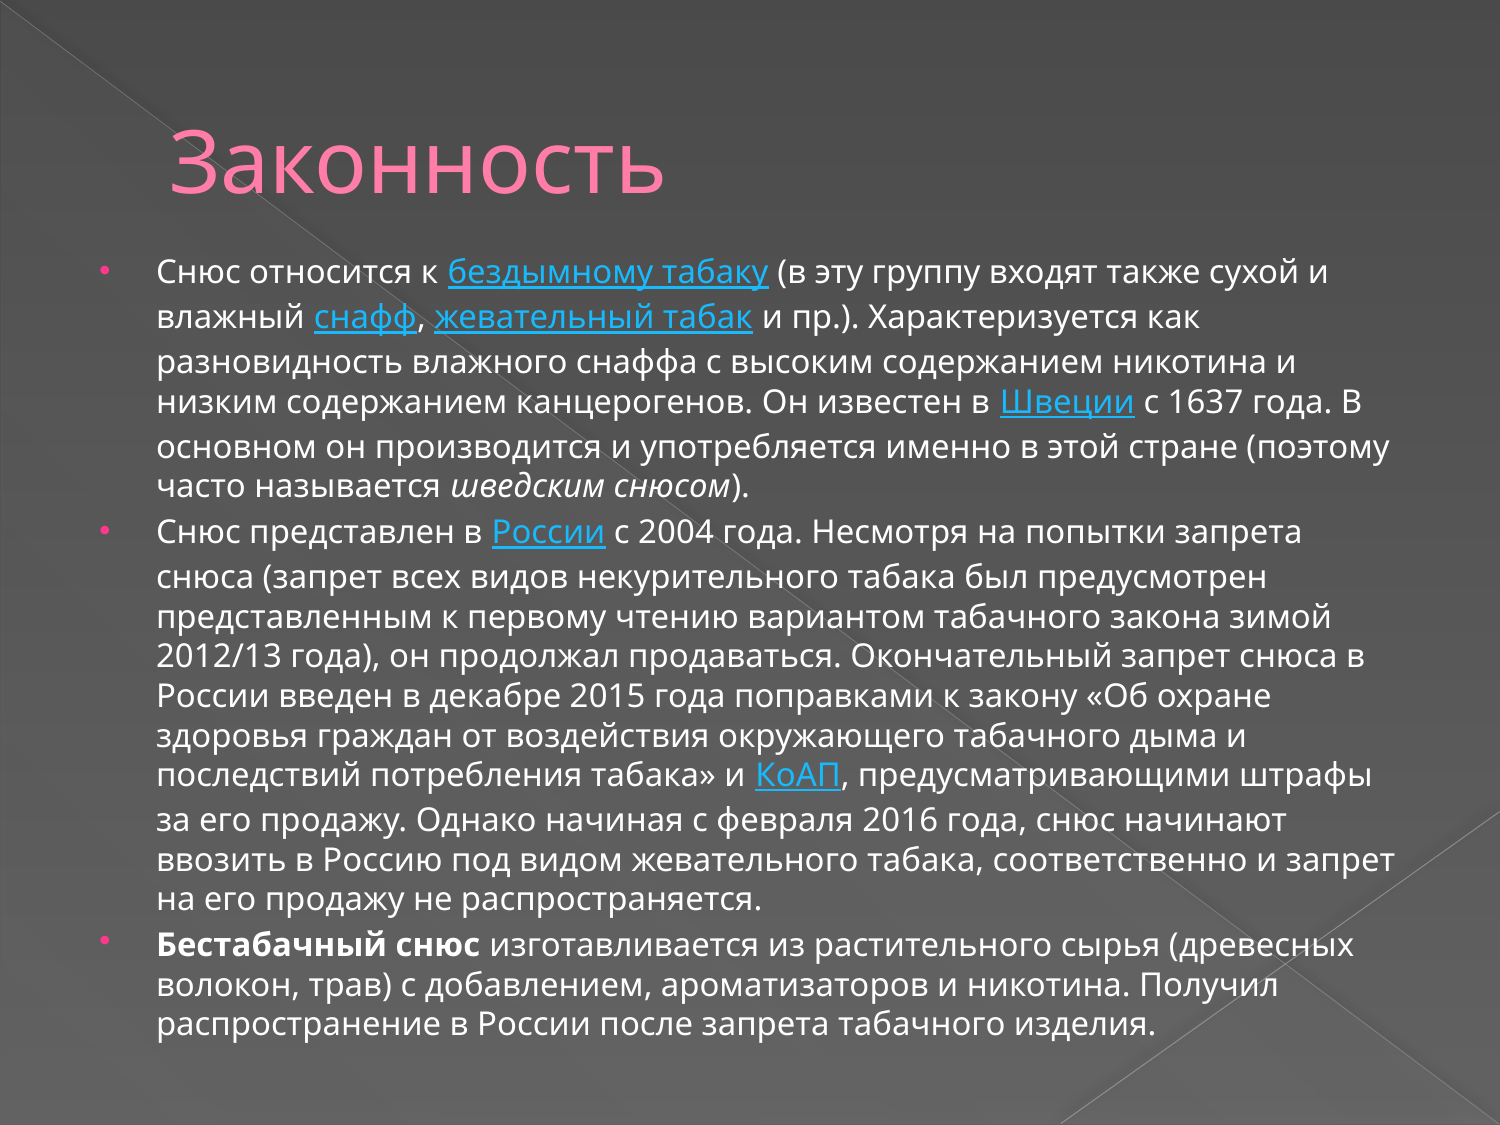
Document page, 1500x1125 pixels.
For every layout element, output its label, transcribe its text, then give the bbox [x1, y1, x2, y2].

list Снюс относится к бездымному табаку (в эту группу входят также сухой и влажный снафф, жевательный табак и пр.). Характеризуется как разновидность влажного снаффа с высоким содержанием никотина и низким содержанием канцерогенов. Он известен в Швеции с 1637 года. В основном он производится и употребляется именно в этой стране (поэтому часто называется шведским снюсом). Снюс представлен в России с 2004 года. Несмотря на попытки запрета снюса (запрет всех видов некурительного табака был предусмотрен представленным к первому чтению вариантом табачного закона зимой 2012/13 года), он продолжал продаваться. Окончательный запрет снюса в России введен в декабре 2015 года поправками к закону «Об охране здоровья граждан от воздействия окружающего табачного дыма и последствий потребления табака» и КоАП, предусматривающими штрафы за его продажу. Однако начиная с февраля 2016 года, снюс начинают ввозить в Россию под видом жевательного табака, соответственно и запрет на его продажу не распространяется. Бестабачный снюс изготавливается из растительного сырья (древесных волокон, трав) с добавлением, ароматизаторов и никотина. Получил распространение в России после запрета табачного изделия. [76, 243, 1425, 1059]
title Законность [75, 43, 1425, 274]
